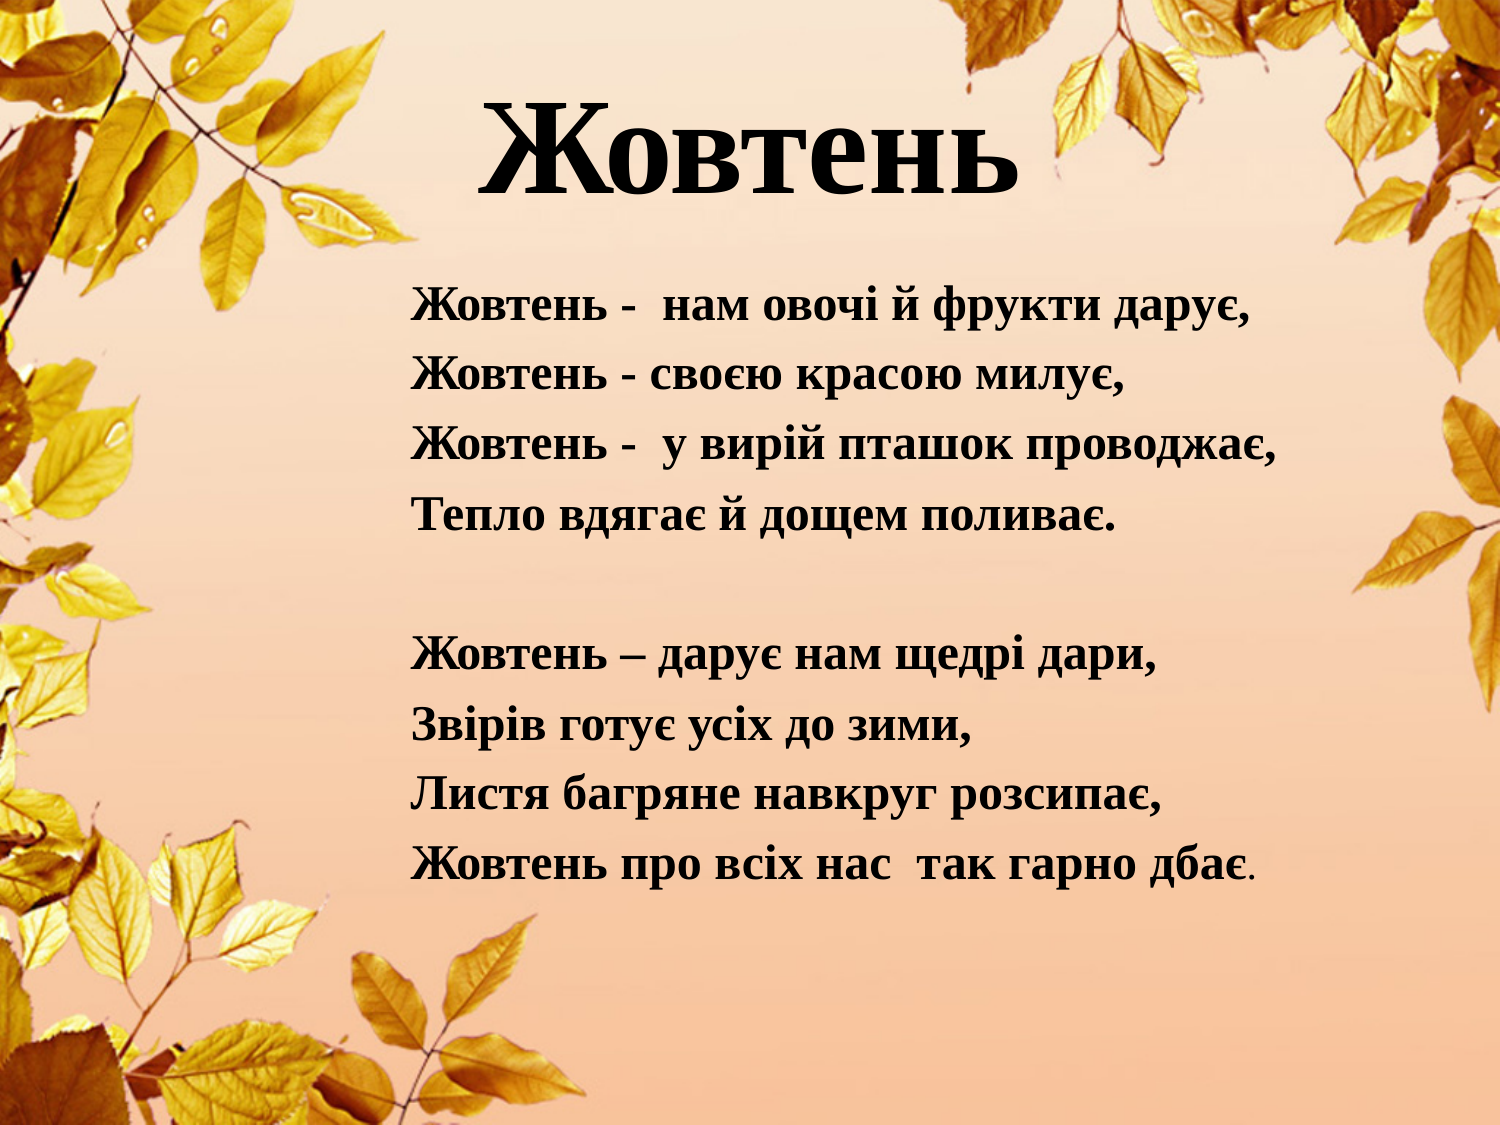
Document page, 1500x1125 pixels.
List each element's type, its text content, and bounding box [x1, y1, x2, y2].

title Жовтень [75, 45, 1425, 233]
list Жовтень - нам овочі й фрукти дарує, Жовтень - своєю красою милує, Жовтень - у вирій пташок проводжає, Тепло вдягає й дощем поливає. Жовтень – дарує нам щедрі дари, Звірів готує усіх до зими, Листя багряне навкруг розсипає, Жовтень про всіх нас так гарно дбає. [395, 262, 1425, 1005]
picture [0, 0, 1500, 1125]
